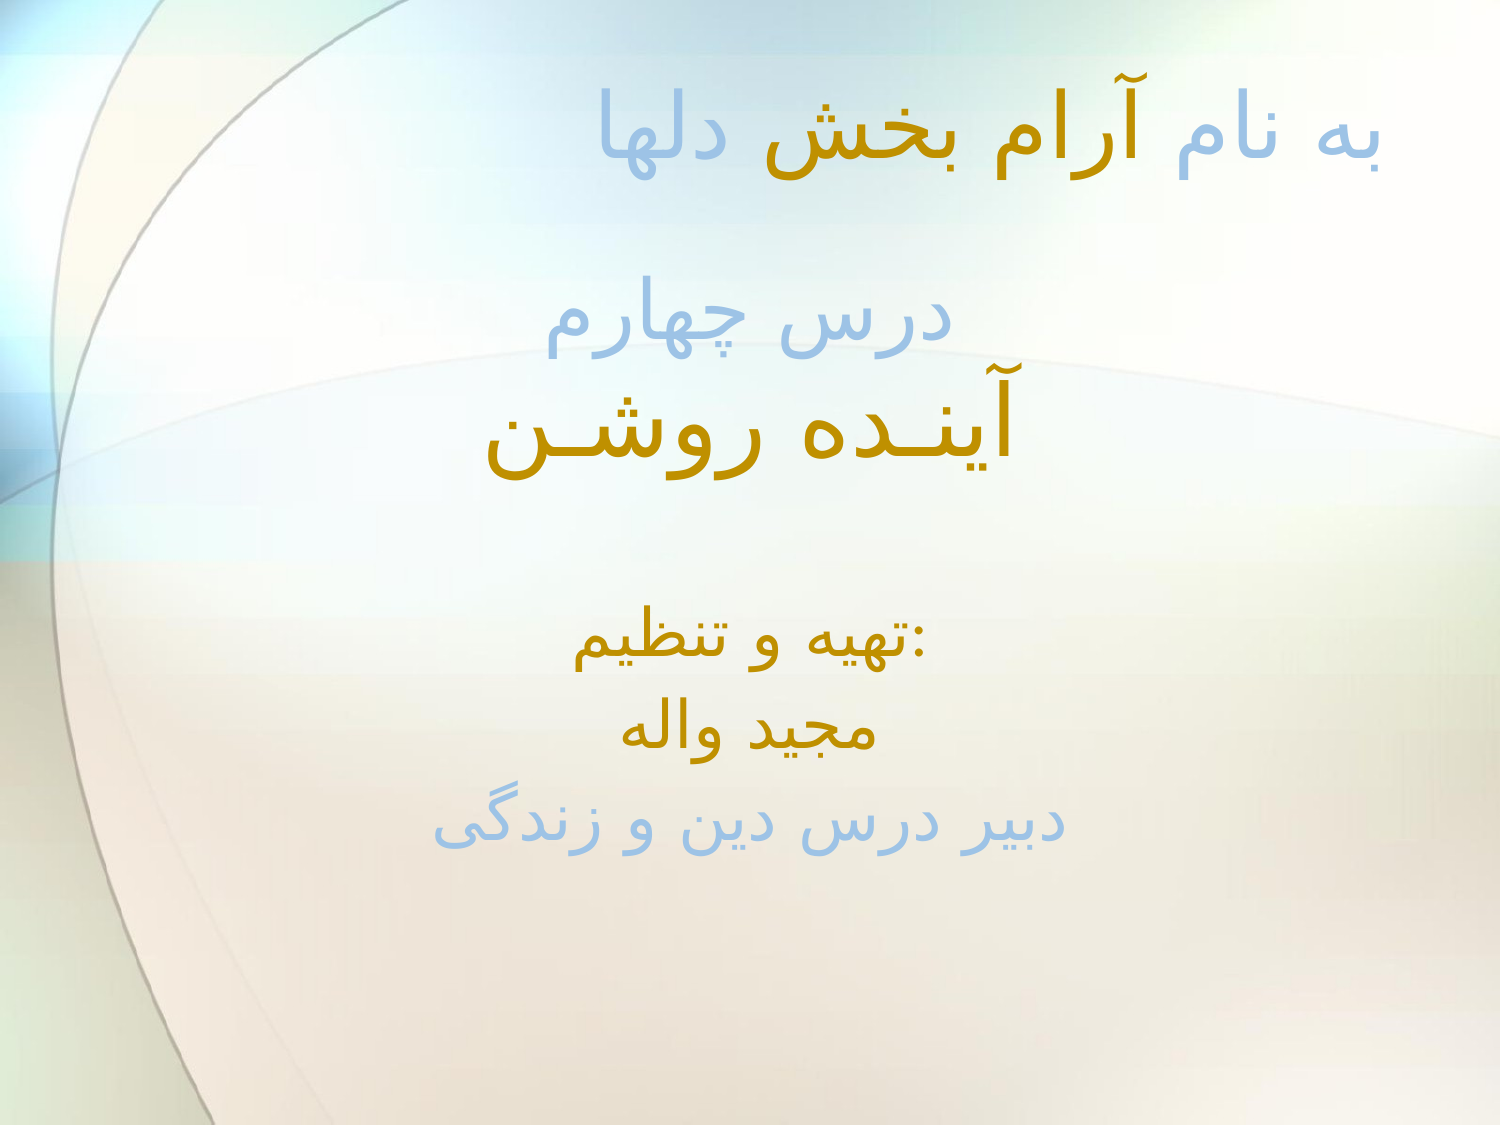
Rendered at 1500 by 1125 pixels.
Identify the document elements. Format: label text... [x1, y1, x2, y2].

title درس چهارم آینـده روشـن [187, 170, 1313, 563]
picture [0, 0, 1500, 1125]
subtitle تهیه و تنظیم: مجید واله دبیر درس دین و زندگی [187, 590, 1313, 863]
text_box به نام آرام بخش دلها [527, 59, 1454, 184]
